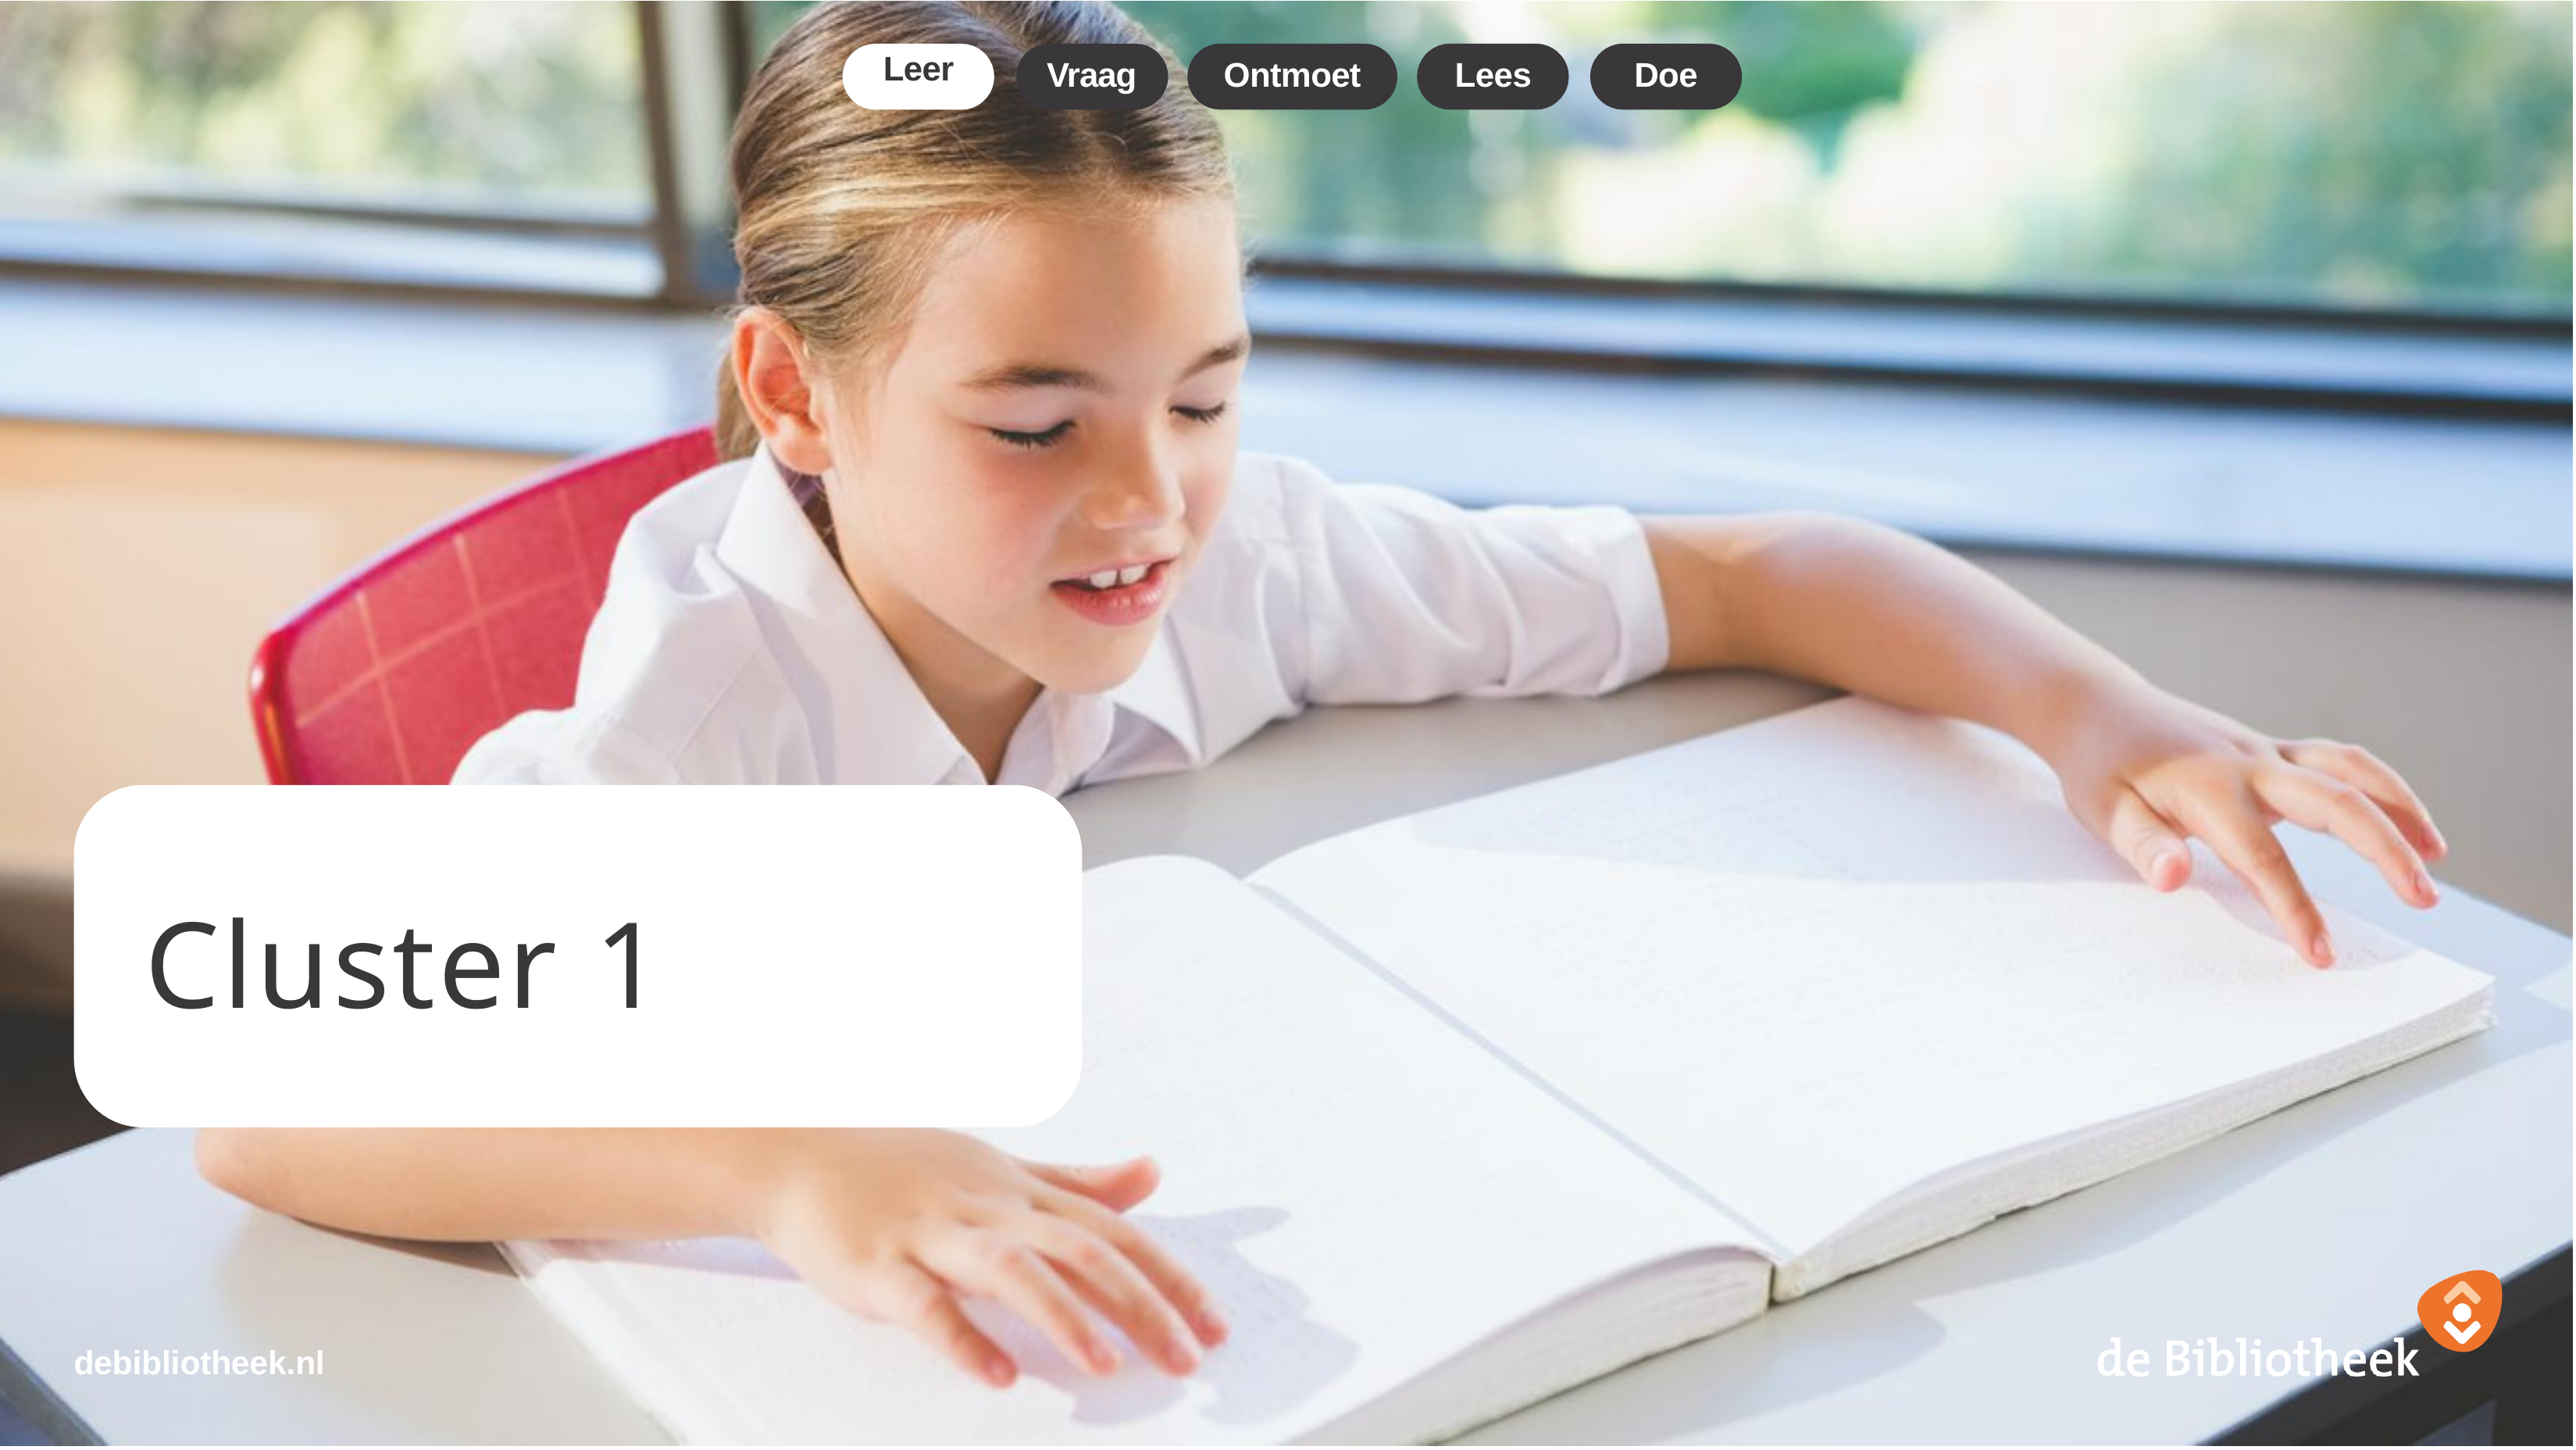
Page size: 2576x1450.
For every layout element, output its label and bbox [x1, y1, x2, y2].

text_box [842, 43, 2503, 1377]
picture [0, 1, 2576, 1450]
